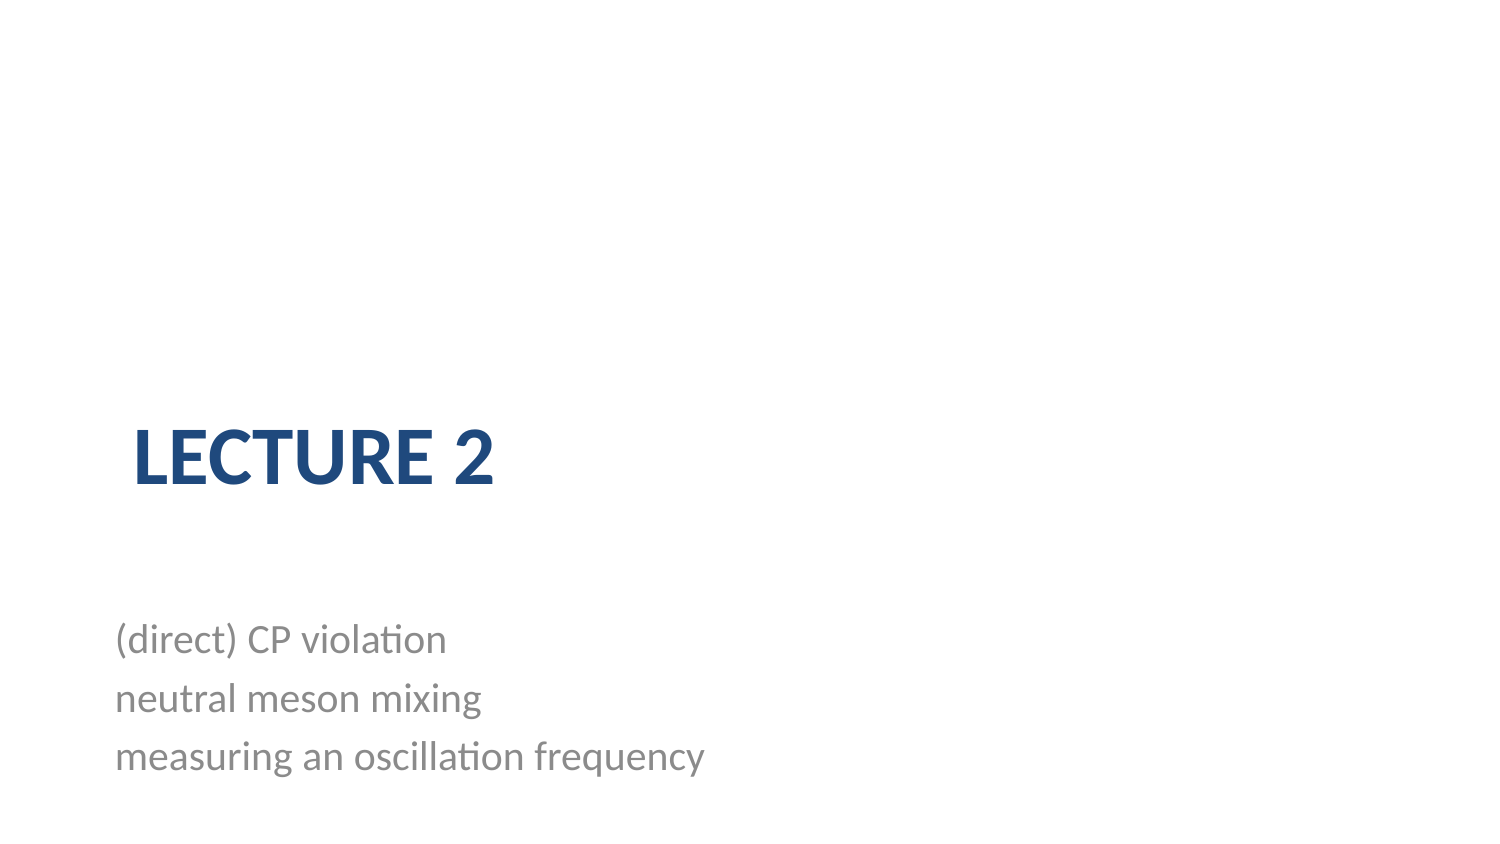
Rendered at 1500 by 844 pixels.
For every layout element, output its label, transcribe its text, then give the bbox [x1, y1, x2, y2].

text_box (direct) CP violation neutral meson mixing measuring an oscillation frequency [99, 561, 1450, 787]
title Lecture 2 [118, 394, 1394, 561]
